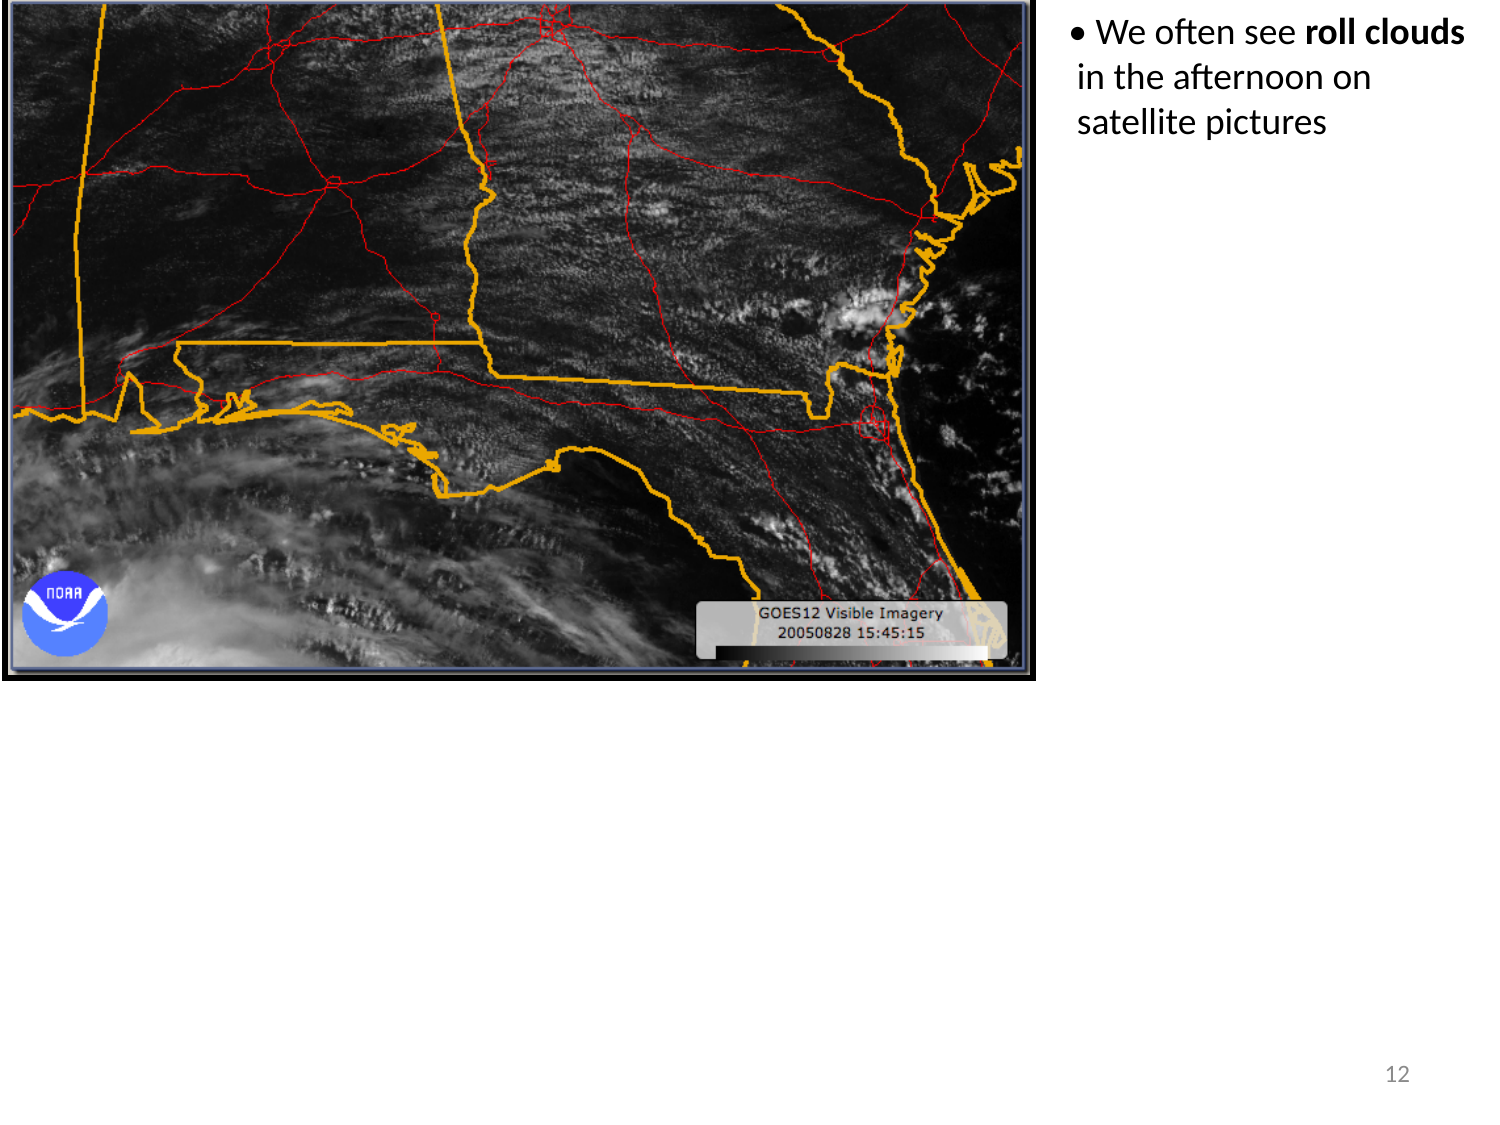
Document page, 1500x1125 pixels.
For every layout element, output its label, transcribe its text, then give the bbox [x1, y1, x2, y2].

text_box • We often see roll clouds in the afternoon on satellite pictures [1053, 0, 1489, 195]
picture [8, 0, 1031, 676]
slide_number 12 [1074, 1042, 1425, 1103]
